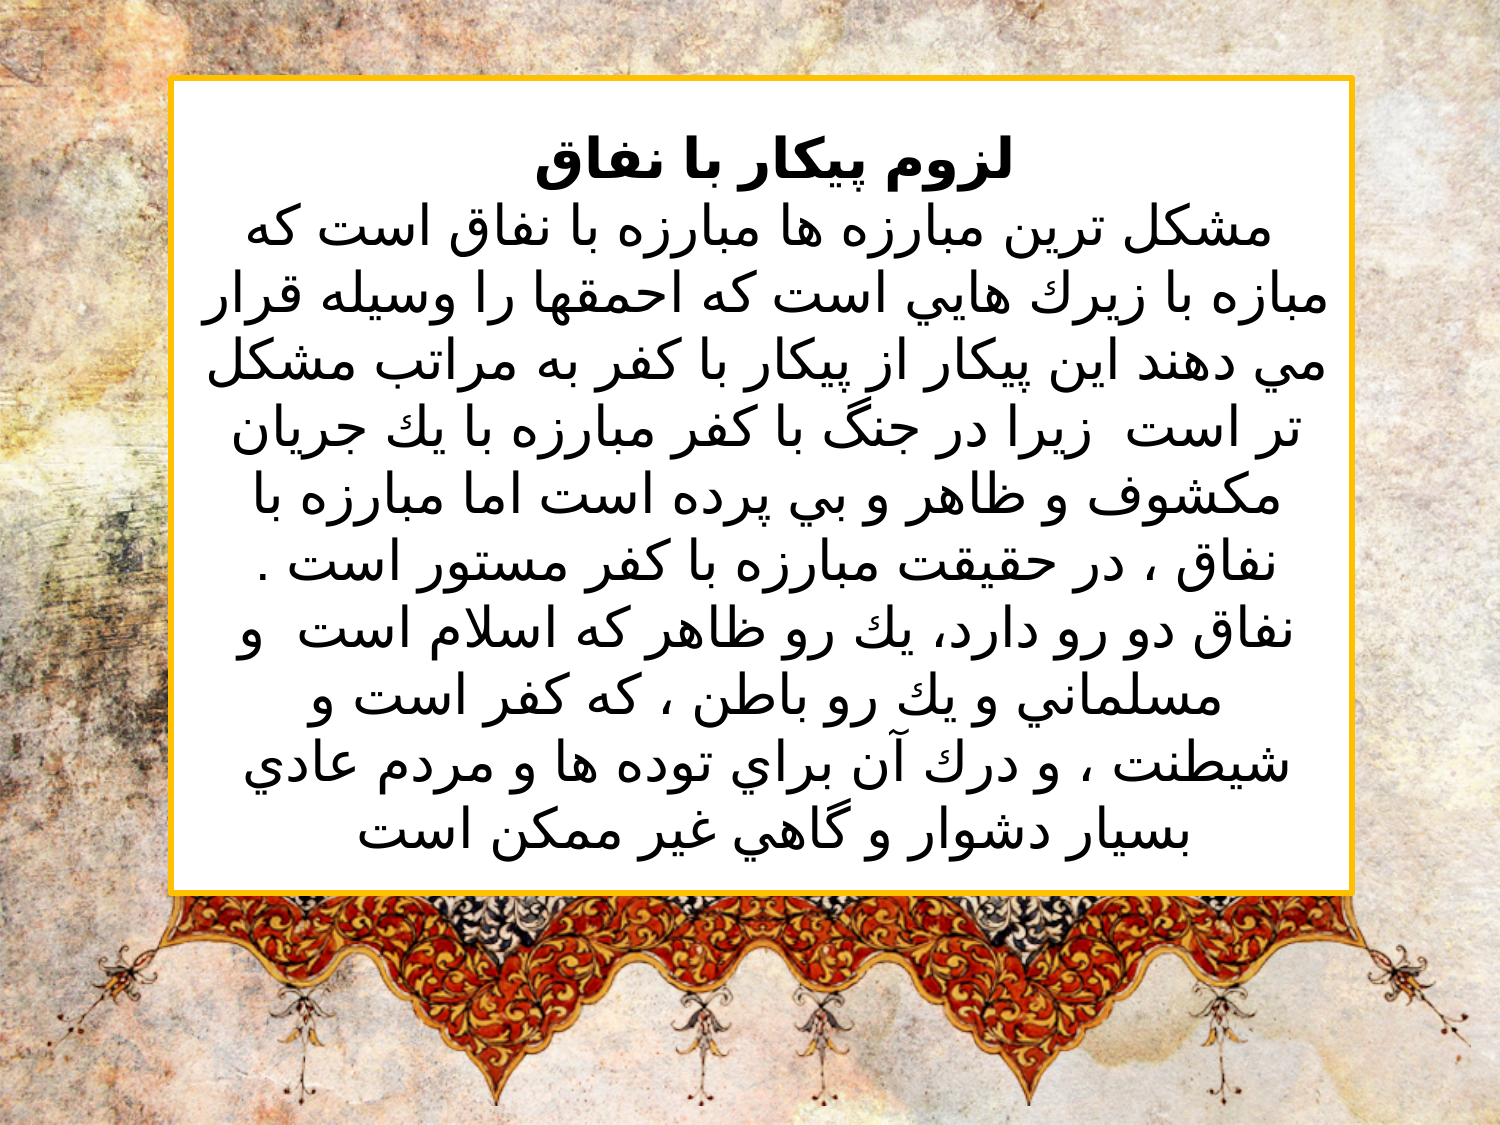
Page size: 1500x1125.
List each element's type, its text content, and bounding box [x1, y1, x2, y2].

picture [0, 0, 1500, 1125]
title لزوم پيكار با نفاق مشكل ترين مبارزه ها مبارزه با نفاق است كه مبازه با زيرك هايي است كه احمقها را وسيله قرار مي دهند اين پيكار از پيكار با كفر به مراتب مشكل تر است زيرا در جنگ با كفر مبارزه با يك جريان مكشوف و ظاهر و بي پرده است اما مبارزه با نفاق ، در حقيقت مبارزه با كفر مستور است . نفاق دو رو دارد، يك رو ظاهر كه اسلام است و مسلماني و يك رو باطن ، كه كفر است و شيطنت ، و درك آن براي توده ها و مردم عادي بسيار دشوار و گاهي غير ممكن است [183, 45, 1353, 870]
